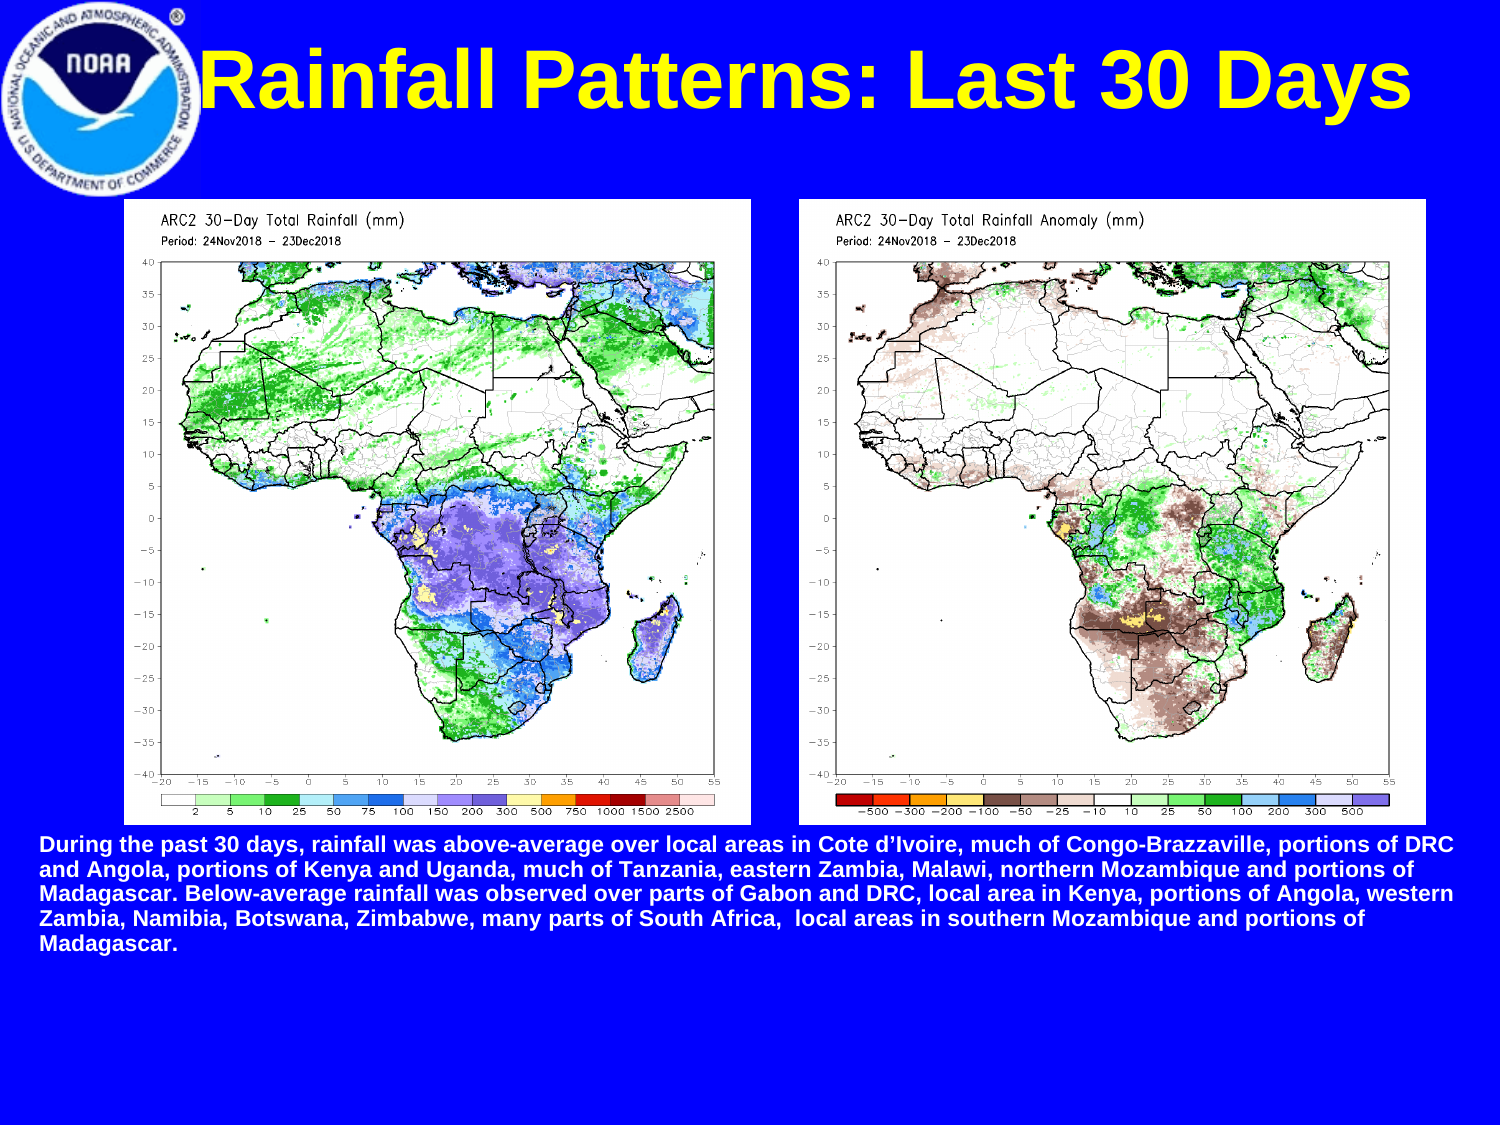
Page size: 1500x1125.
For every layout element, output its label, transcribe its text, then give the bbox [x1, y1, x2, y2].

title Rainfall Patterns: Last 30 Days [174, 0, 1438, 150]
picture [799, 199, 1425, 825]
text_box During the past 30 days, rainfall was above-average over local areas in Cote d’Ivoire, much of Congo-Brazzaville, portions of DRC and Angola, portions of Kenya and Uganda, much of Tanzania, eastern Zambia, Malawi, northern Mozambique and portions of Madagascar. Below-average rainfall was observed over parts of Gabon and DRC, local area in Kenya, portions of Angola, western Zambia, Namibia, Botswana, Zimbabwe, many parts of South Africa, local areas in southern Mozambique and portions of Madagascar. [24, 824, 1500, 964]
picture [0, 0, 750, 825]
